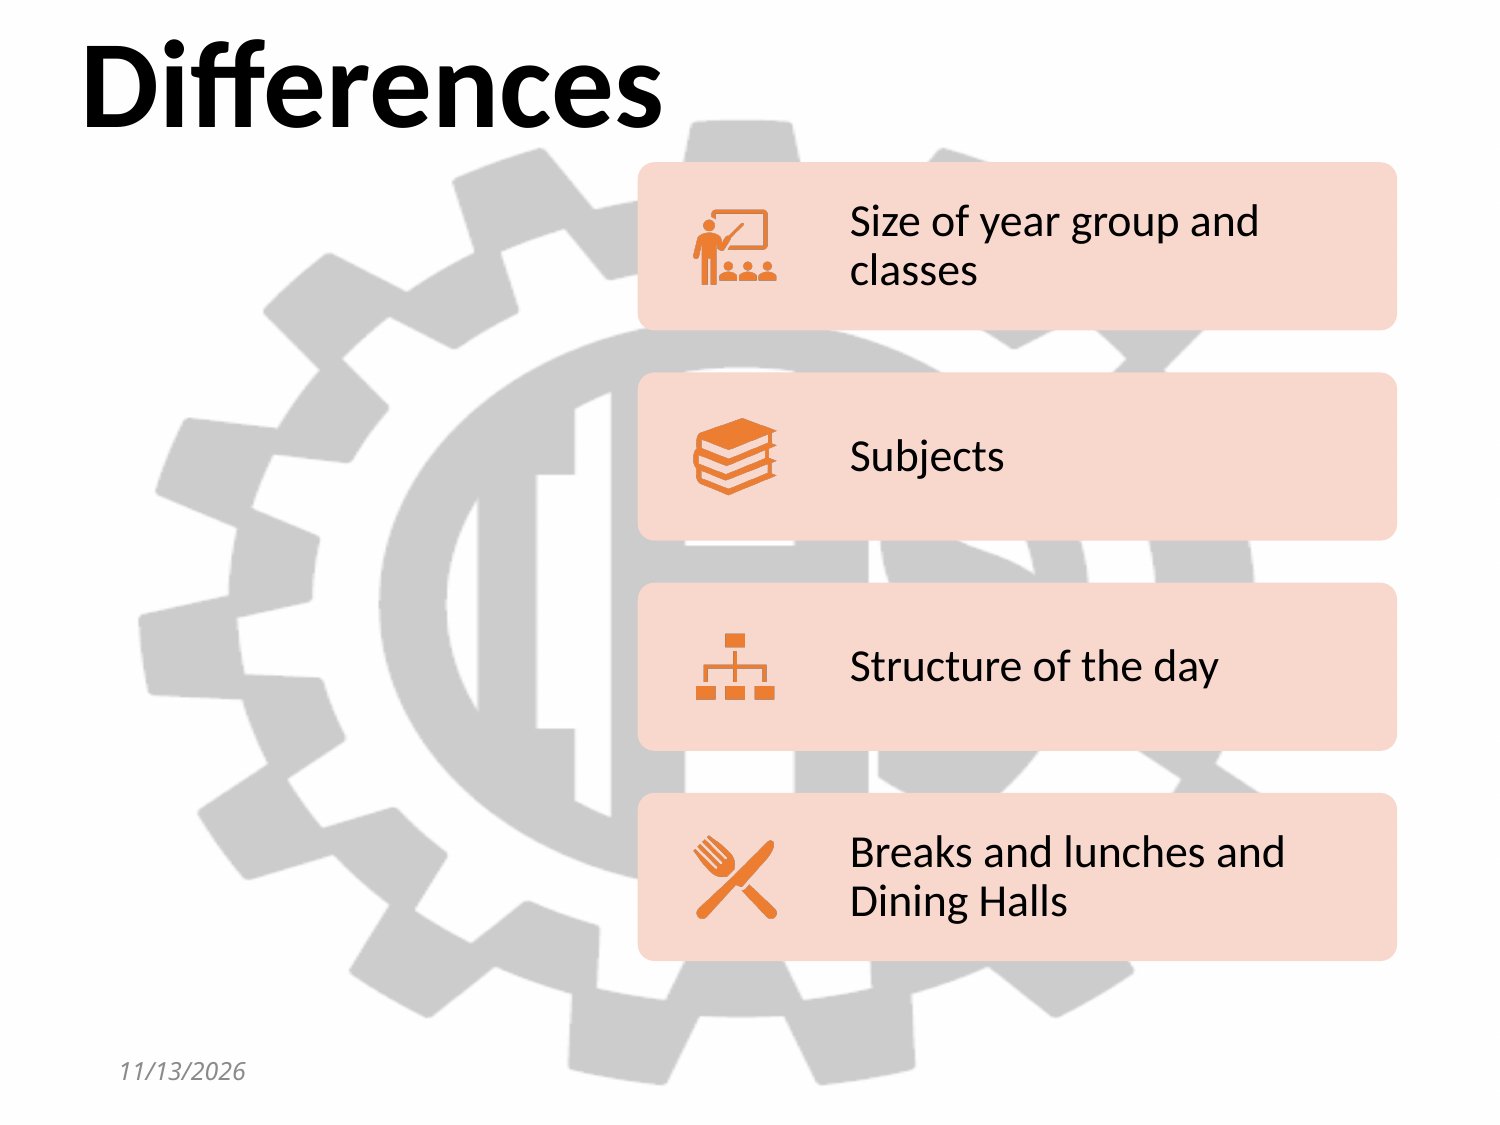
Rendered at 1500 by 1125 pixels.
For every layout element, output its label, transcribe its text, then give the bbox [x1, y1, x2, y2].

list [637, 161, 1398, 962]
title Differences [65, 0, 751, 163]
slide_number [103, 1042, 441, 1103]
